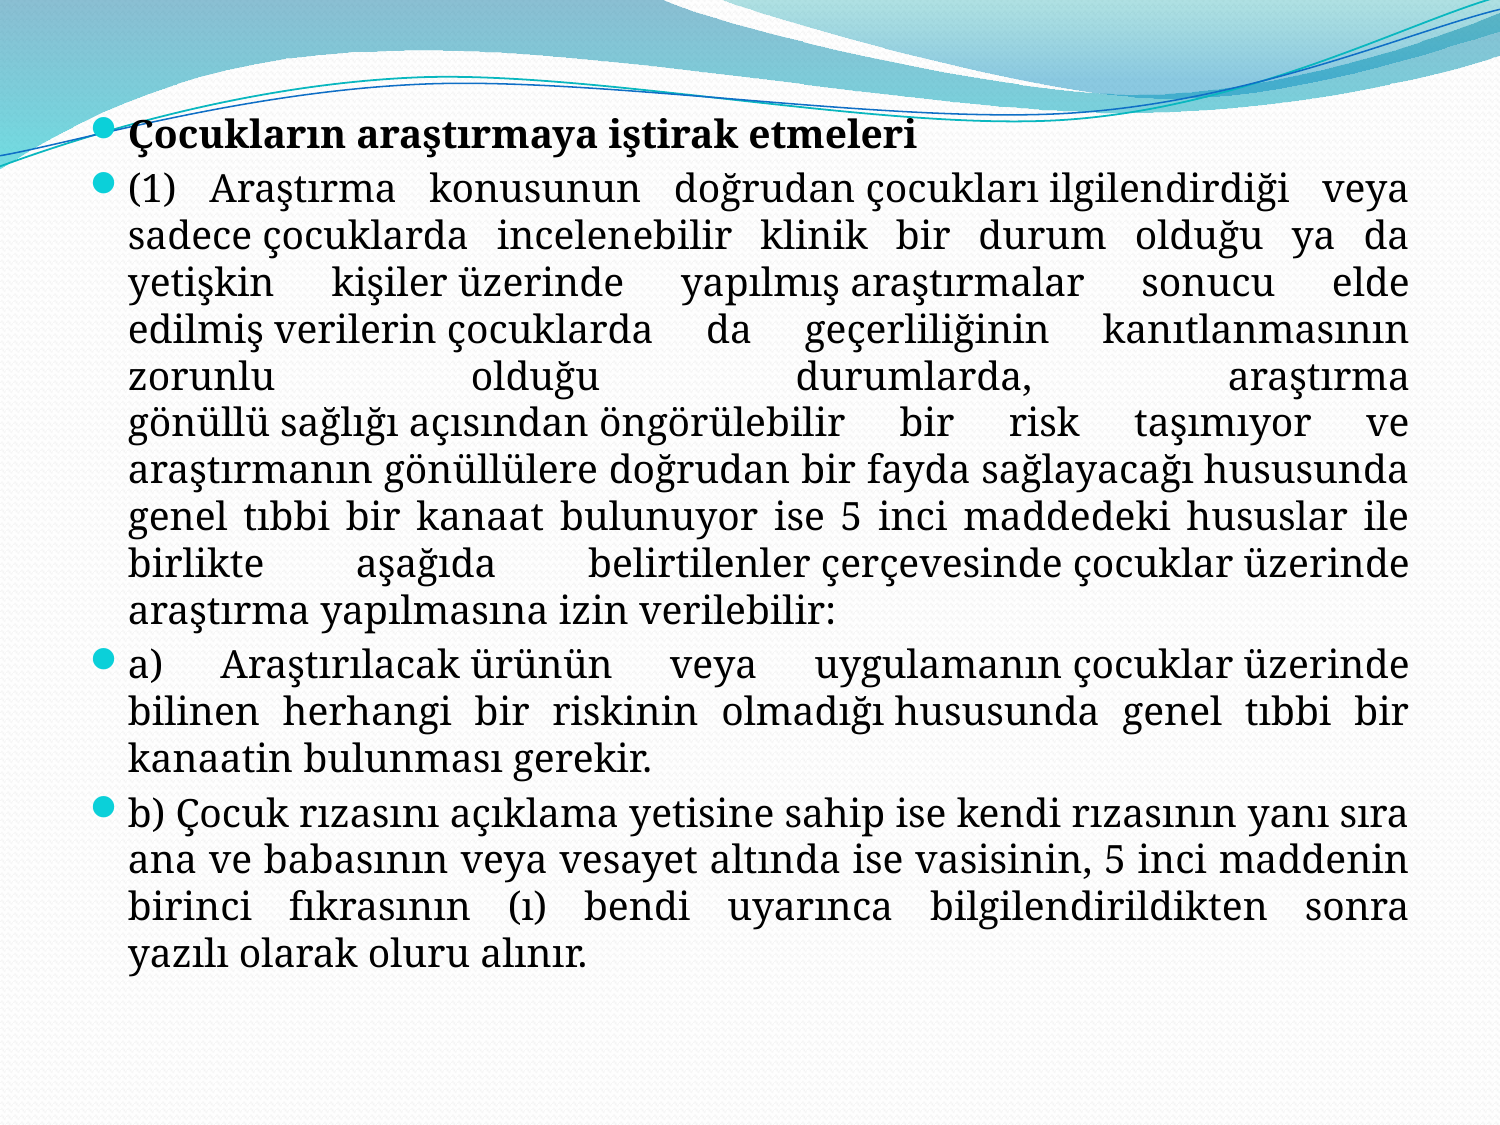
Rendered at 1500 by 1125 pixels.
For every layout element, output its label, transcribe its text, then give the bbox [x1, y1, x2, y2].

list Çocukların araştırmaya iştirak etmeleri (1) Araştırma konusunun doğrudan çocukları ilgilendirdiği veya sadece çocuklarda incelenebilir klinik bir durum olduğu ya da yetişkin kişiler üzerinde yapılmış araştırmalar sonucu elde edilmiş verilerin çocuklarda da geçerliliğinin kanıtlanmasının zorunlu olduğu durumlarda, araştırma gönüllü sağlığı açısından öngörülebilir bir risk taşımıyor ve araştırmanın gönüllülere doğrudan bir fayda sağlayacağı hususunda genel tıbbi bir kanaat bulunuyor ise 5 inci maddedeki hususlar ile birlikte aşağıda belirtilenler çerçevesinde çocuklar üzerinde araştırma yapılmasına izin verilebilir: a) Araştırılacak ürünün veya uygulamanın çocuklar üzerinde bilinen herhangi bir riskinin olmadığı hususunda genel tıbbi bir kanaatin bulunması gerekir. b) Çocuk rızasını açıklama yetisine sahip ise kendi rızasının yanı sıra ana ve babasının veya vesayet altında ise vasisinin, 5 inci maddenin birinci fıkrasının (ı) bendi uyarınca bilgilendirildikten sonra yazılı olarak oluru alınır. [75, 101, 1425, 1038]
